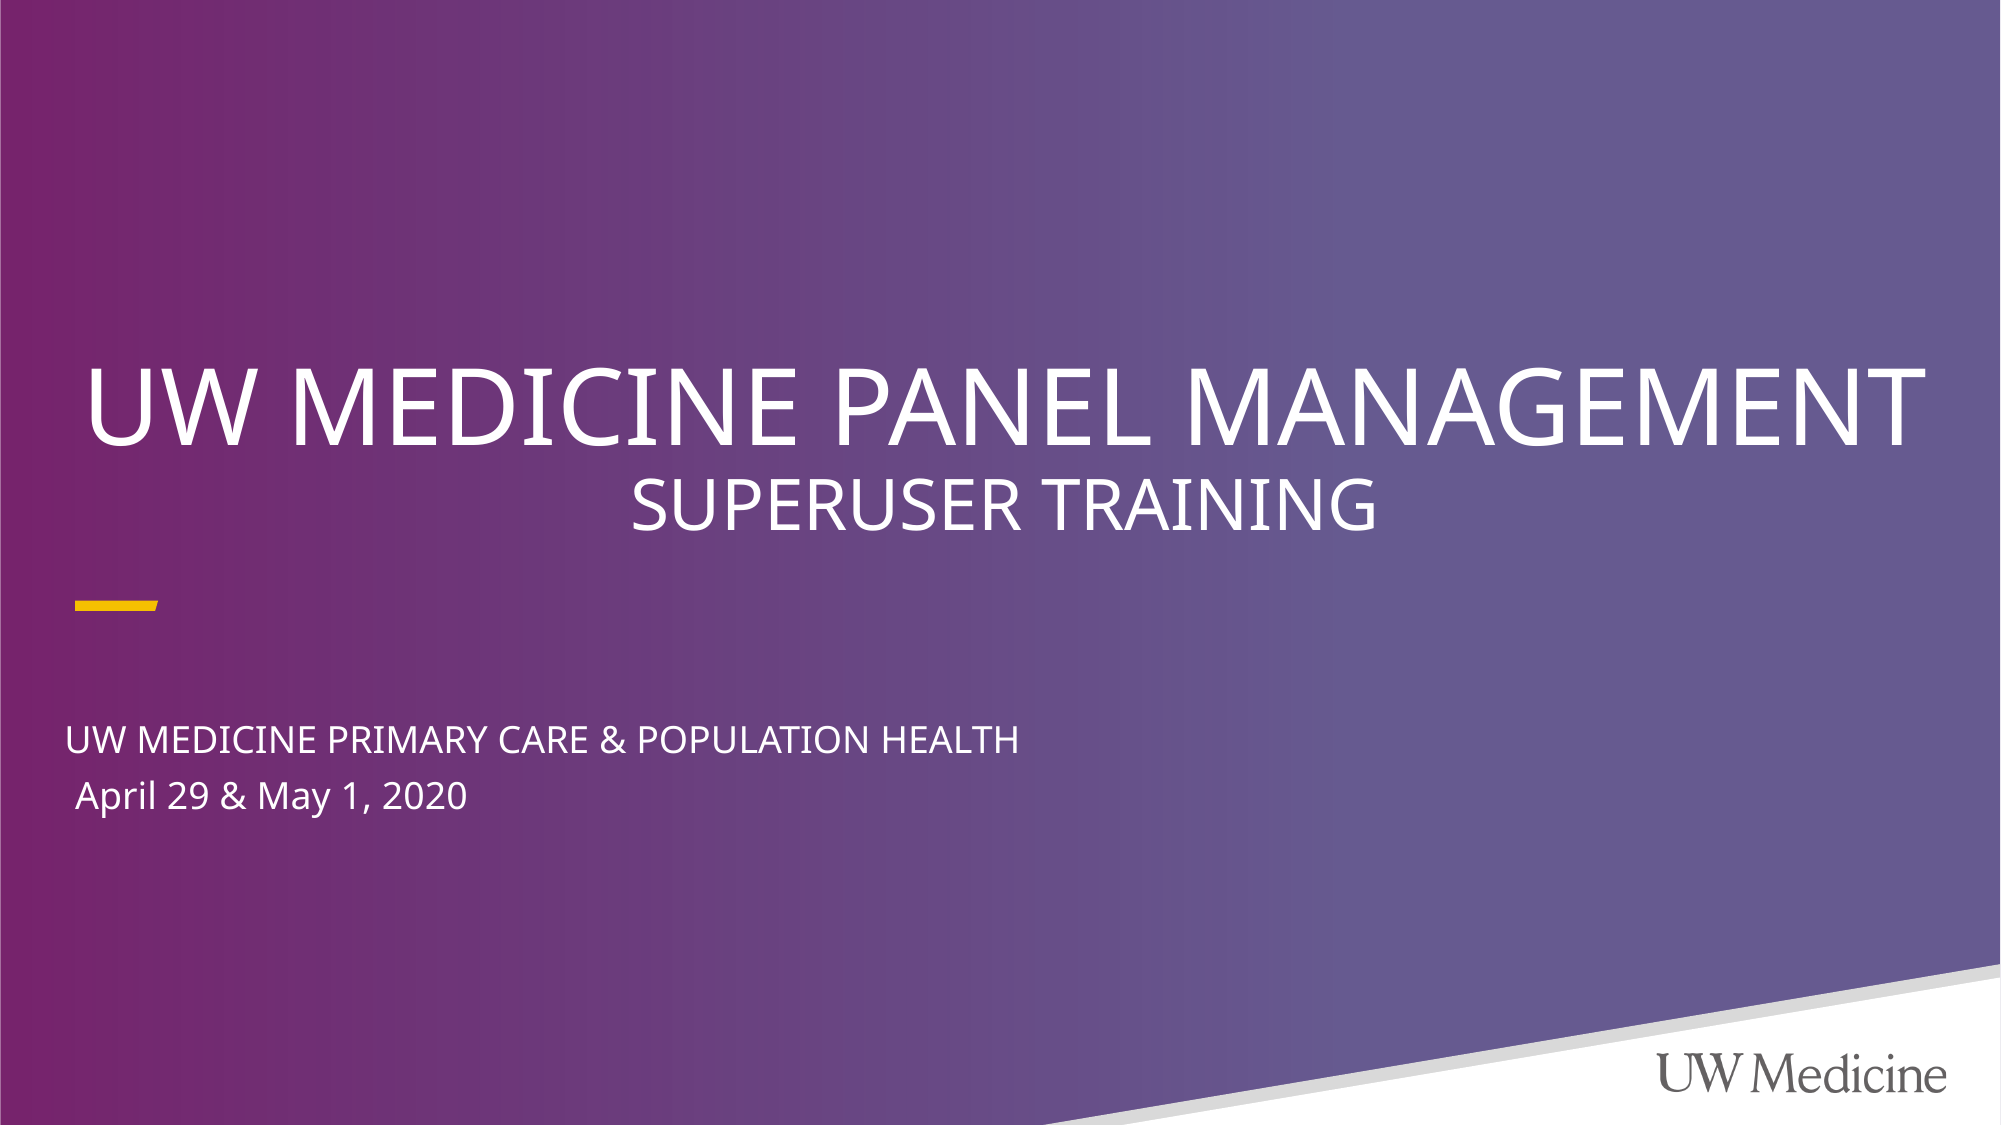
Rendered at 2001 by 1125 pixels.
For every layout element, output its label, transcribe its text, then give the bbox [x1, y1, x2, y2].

title UW MEDICINE PANEL MANAGEMENT SUPERUSER TRAINING [63, 230, 1946, 554]
list Uw medicine primary care & population health [49, 688, 1500, 744]
list April 29 & May 1, 2020 [60, 745, 1511, 817]
